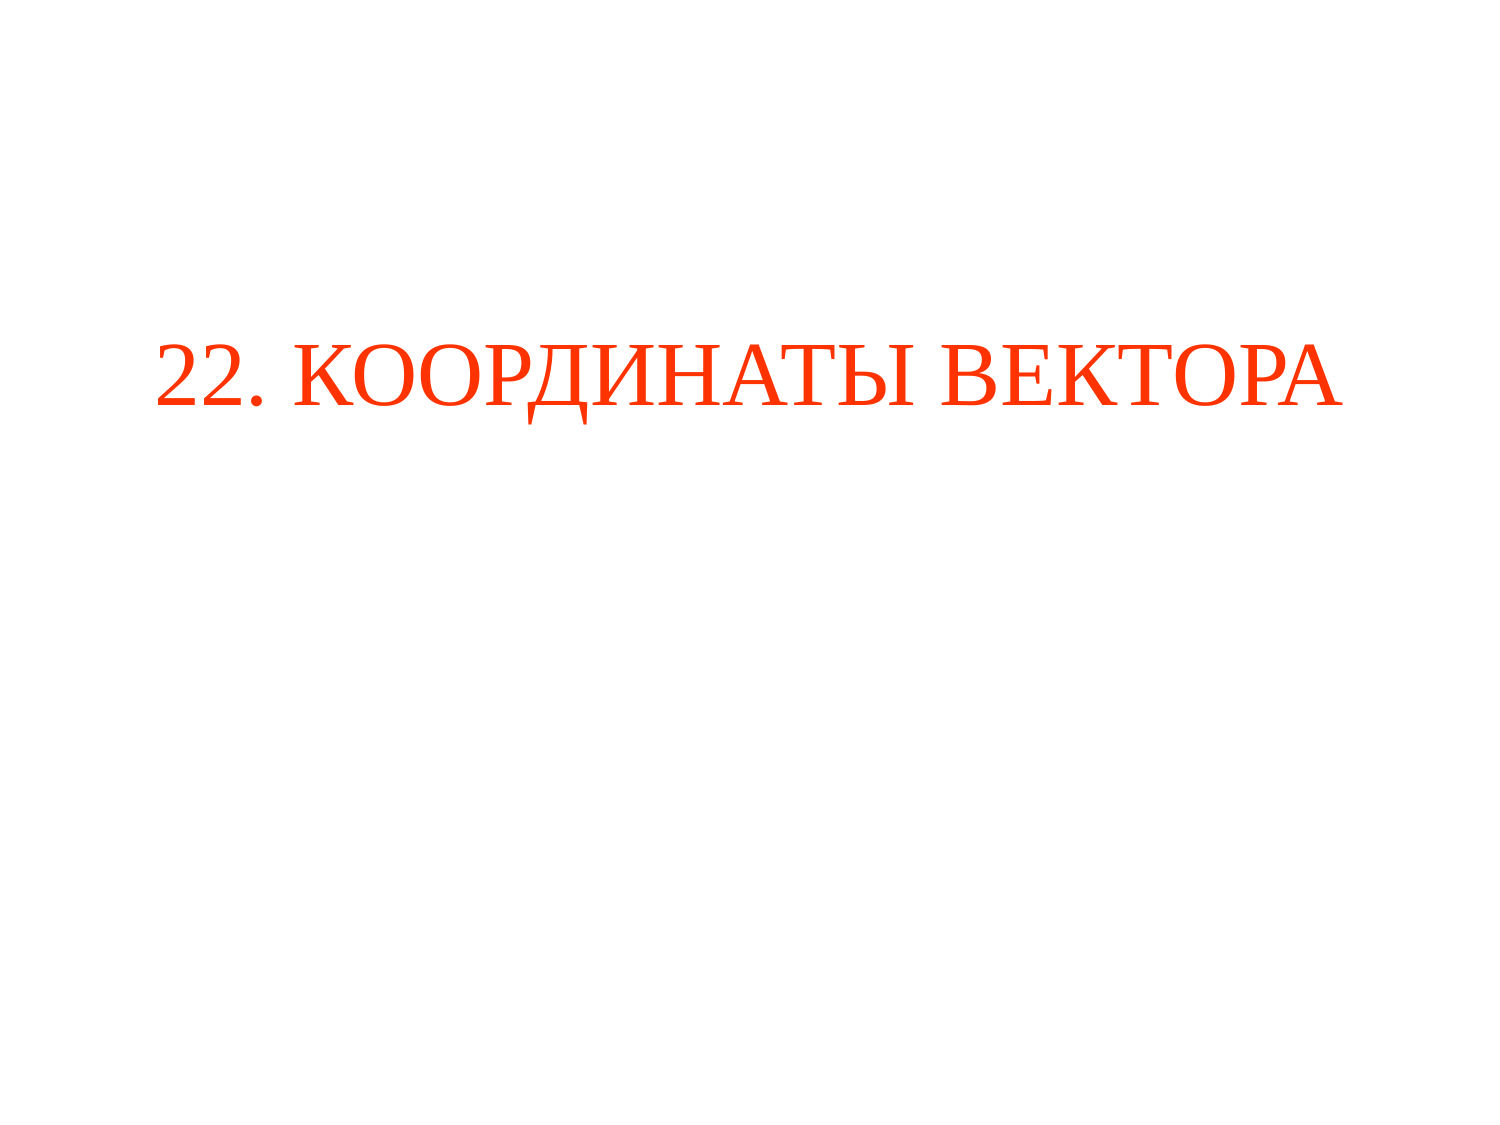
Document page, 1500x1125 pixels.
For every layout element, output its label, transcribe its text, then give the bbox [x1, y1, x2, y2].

title 22. КООРДИНАТЫ ВЕКТОРА [112, 326, 1388, 411]
